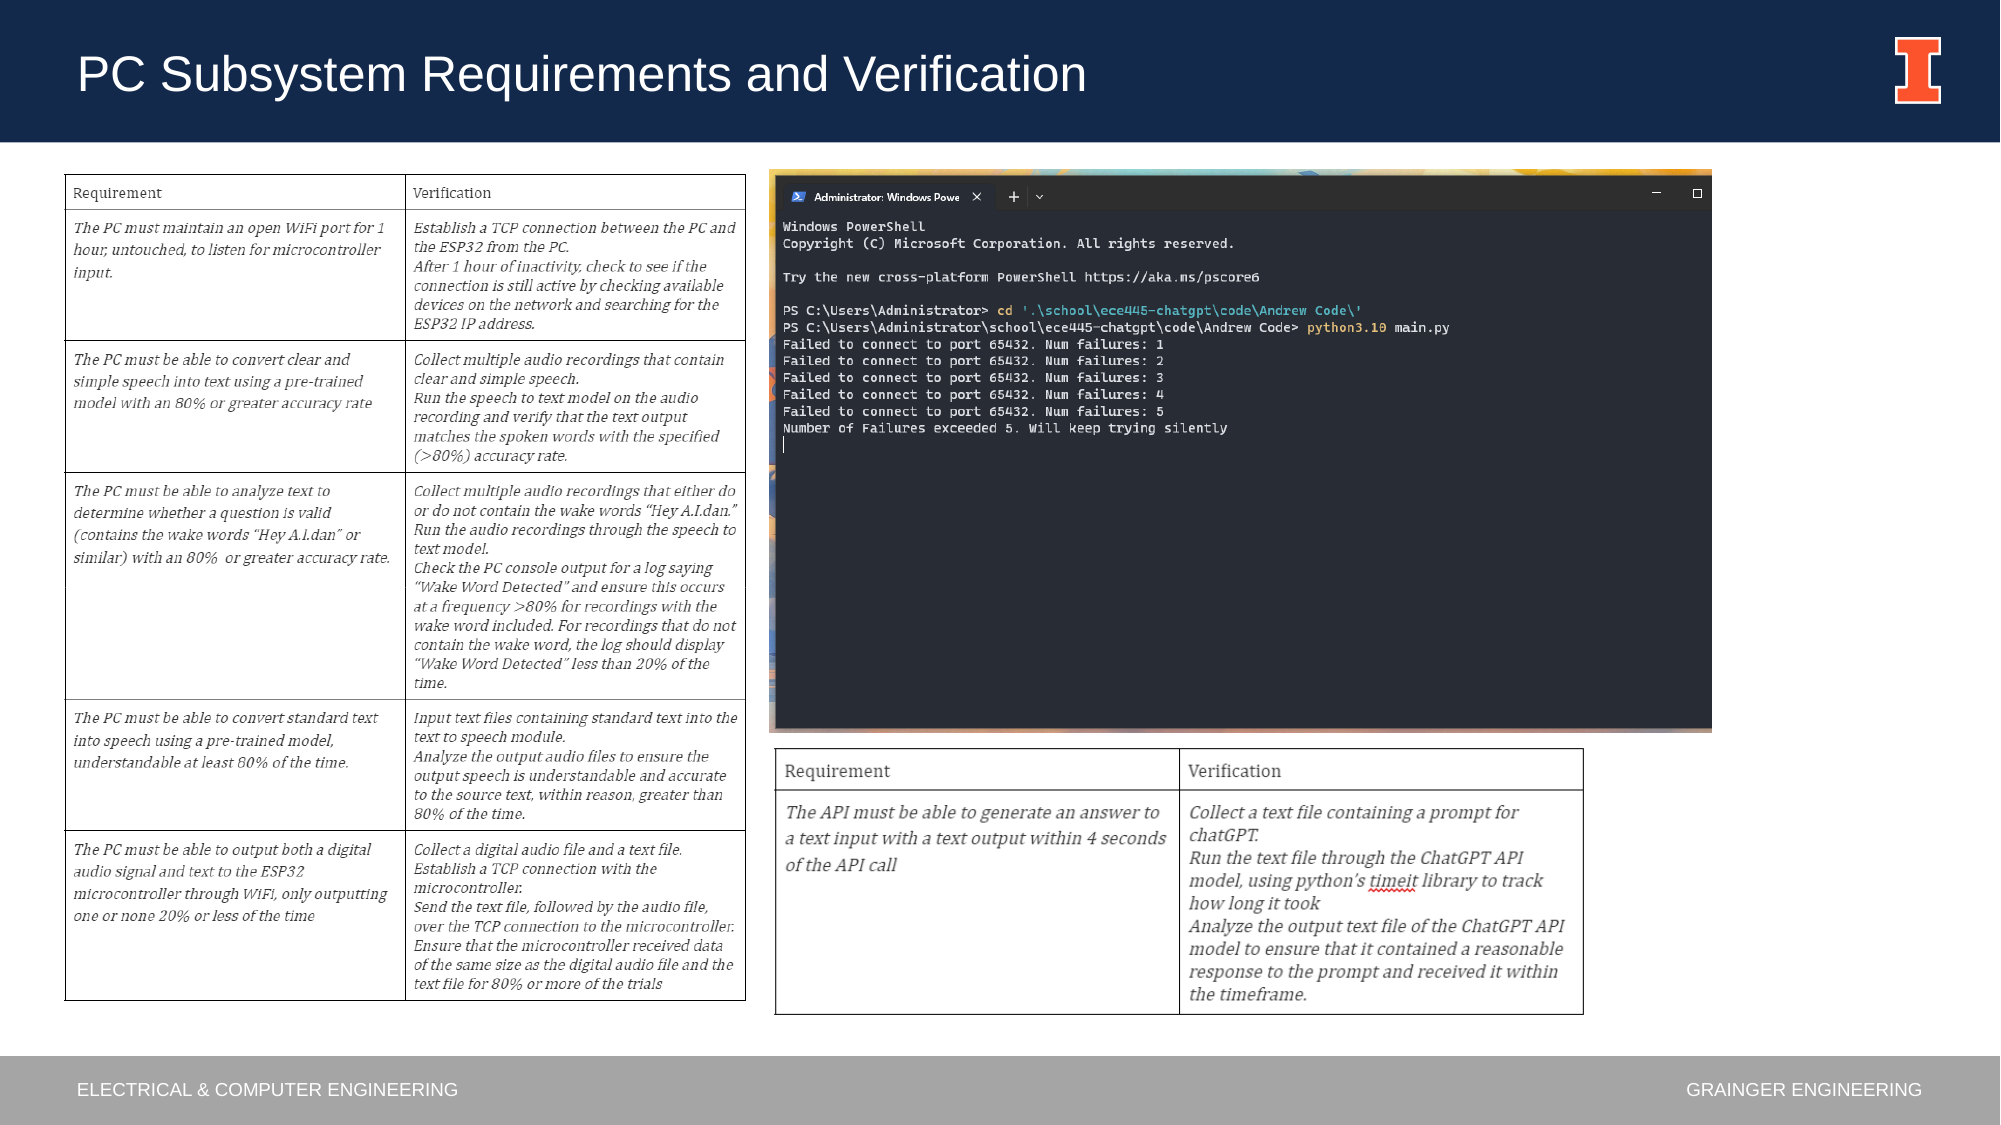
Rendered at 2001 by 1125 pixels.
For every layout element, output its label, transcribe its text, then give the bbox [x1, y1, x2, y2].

text_box ELECTRICAL & COMPUTER ENGINEERING [61, 1070, 1373, 1108]
picture [61, 169, 750, 1007]
picture [769, 169, 1712, 734]
text_box PC Subsystem Requirements and Verification [61, 33, 1852, 169]
text_box [0, 0, 2000, 143]
picture [769, 743, 1587, 1018]
text_box GRAINGER ENGINEERING [1531, 1070, 1938, 1108]
text_box [0, 1056, 2000, 1125]
picture [1895, 37, 1942, 104]
